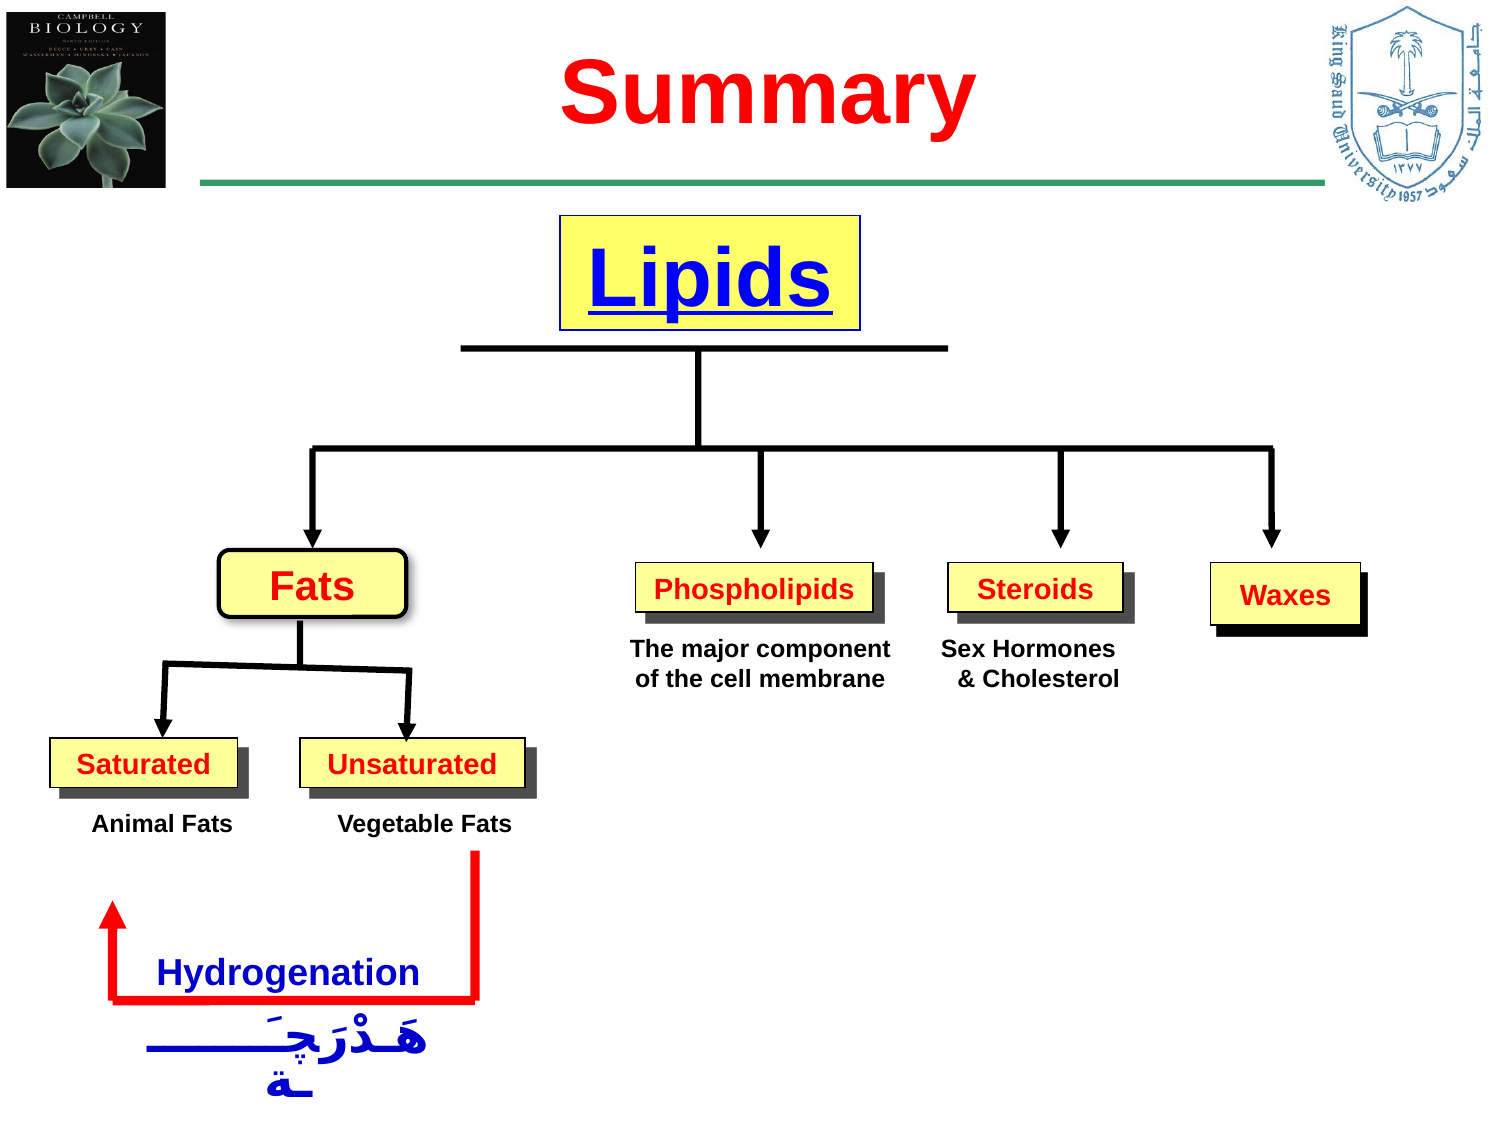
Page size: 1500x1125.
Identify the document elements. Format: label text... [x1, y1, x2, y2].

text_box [5, 0, 1488, 209]
text_box [400, 671, 413, 743]
text_box Waxes [1210, 562, 1361, 625]
text_box Steroids [948, 562, 1124, 613]
text_box Lipids [560, 216, 861, 276]
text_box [312, 277, 1274, 549]
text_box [112, 850, 476, 1076]
text_box Sex Hormones & Cholesterol [923, 625, 1149, 700]
text_box Fats [216, 547, 409, 619]
text_box Vegetable Fats [274, 800, 575, 845]
text_box The major component of the cell membrane [610, 625, 911, 700]
text_box Animal Fats [12, 800, 313, 846]
text_box [156, 664, 170, 739]
text_box Phospholipids [635, 562, 874, 613]
text_box Saturated [50, 737, 238, 788]
text_box Unsaturated [299, 737, 525, 788]
